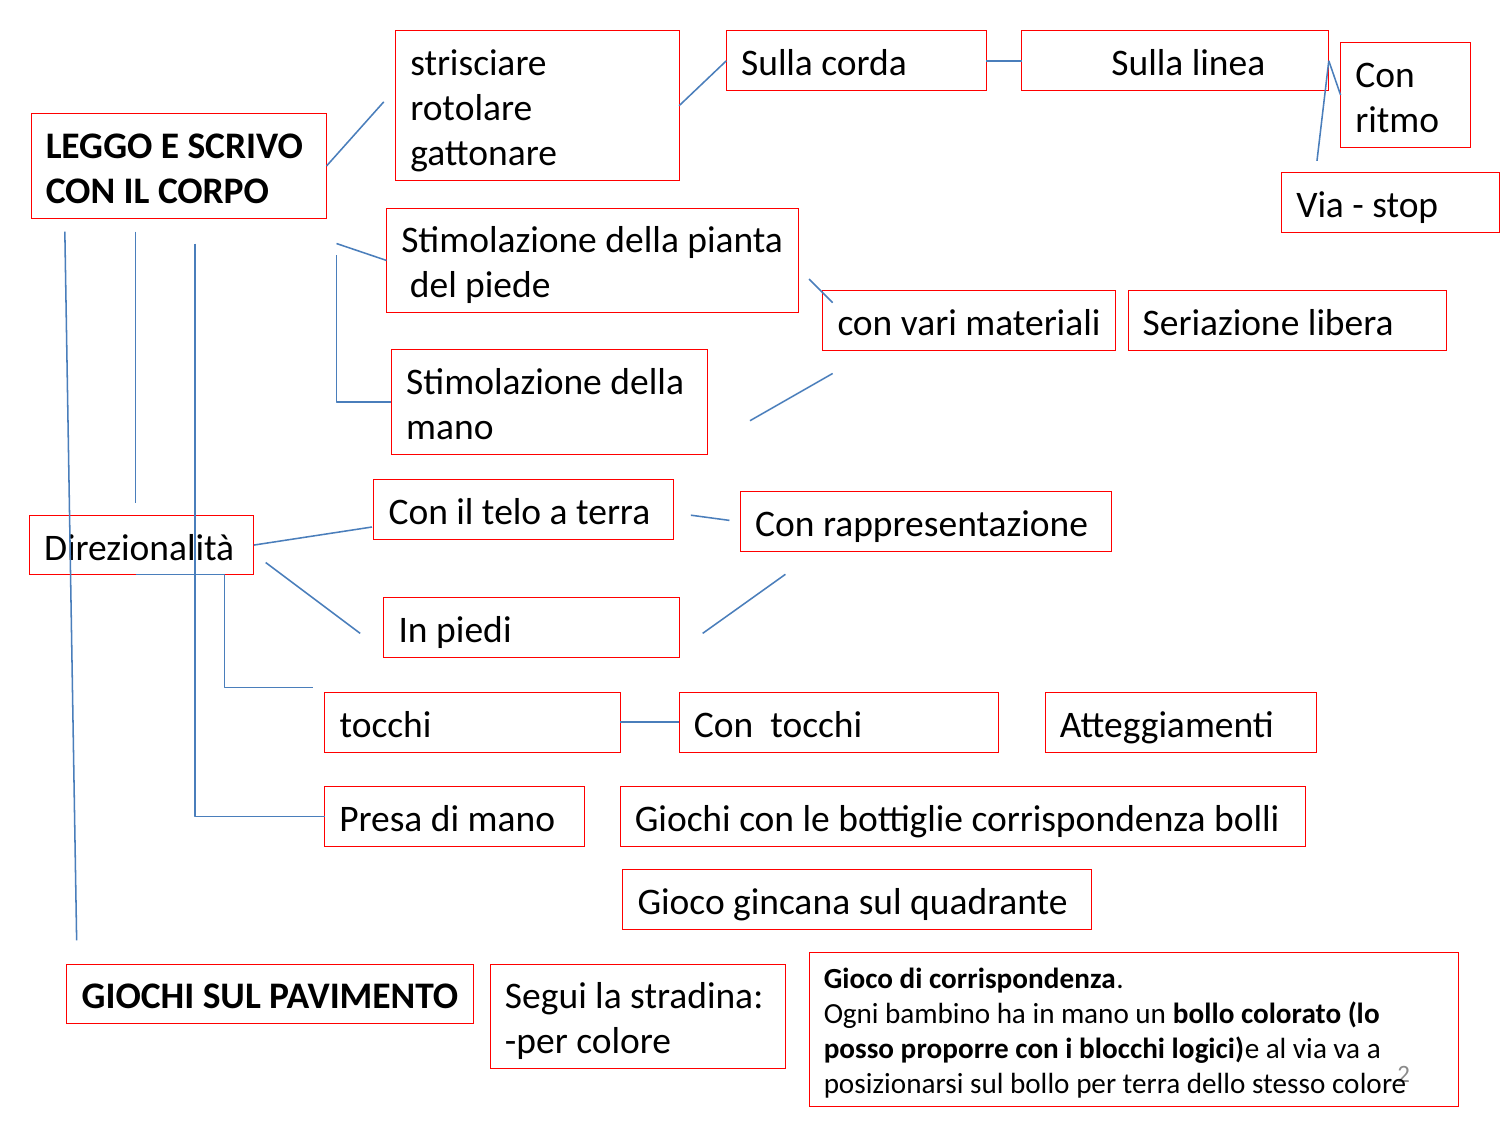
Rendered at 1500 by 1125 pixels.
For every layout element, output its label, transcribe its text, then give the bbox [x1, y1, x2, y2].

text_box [64, 231, 77, 941]
text_box tocchi [324, 692, 621, 753]
text_box Atteggiamenti [1045, 692, 1317, 753]
text_box Giochi con le bottiglie corrispondenza bolli [620, 786, 1306, 847]
text_box con vari materiali [822, 290, 1116, 351]
text_box Con il telo a terra [552, 479, 674, 540]
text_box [327, 101, 385, 167]
text_box Gioco di corrispondenza. Ogni bambino ha in mano un bollo colorato (lo posso proporre con i blocchi logici)e al via va a posizionarsi sul bollo per terra dello stesso colore [809, 952, 1459, 1107]
text_box strisciare rotolare gattonare [395, 30, 680, 181]
text_box Con ritmo [1340, 42, 1471, 148]
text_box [690, 514, 730, 521]
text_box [81, 465, 547, 596]
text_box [702, 573, 786, 634]
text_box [318, 605, 361, 634]
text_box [678, 60, 727, 108]
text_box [1316, 60, 1329, 162]
slide_number 2 [1074, 1042, 1425, 1103]
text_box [286, 305, 435, 353]
text_box Sulla corda [726, 30, 987, 91]
text_box Sulla linea [1021, 30, 1329, 91]
text_box Con tocchi [679, 692, 999, 753]
text_box Gioco gincana sul quadrante [622, 869, 1092, 930]
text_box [135, 605, 314, 688]
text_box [749, 373, 833, 421]
text_box Via - stop [1281, 172, 1500, 233]
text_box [0, 465, 59, 596]
text_box Seriazione libera [1128, 290, 1447, 351]
text_box Stimolazione della mano [391, 349, 708, 455]
text_box Presa di mano [324, 786, 585, 847]
text_box Con rappresentazione [740, 491, 1112, 552]
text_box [808, 278, 833, 303]
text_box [1330, 60, 1341, 96]
text_box In piedi [383, 597, 680, 658]
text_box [336, 243, 384, 262]
text_box Segui la stradina: -per colore [490, 964, 786, 1069]
text_box LEGGO E SCRIVO CON IL CORPO [31, 113, 327, 219]
text_box Stimolazione della pianta del piede [386, 208, 799, 313]
text_box GIOCHI SUL PAVIMENTO [66, 964, 474, 1024]
